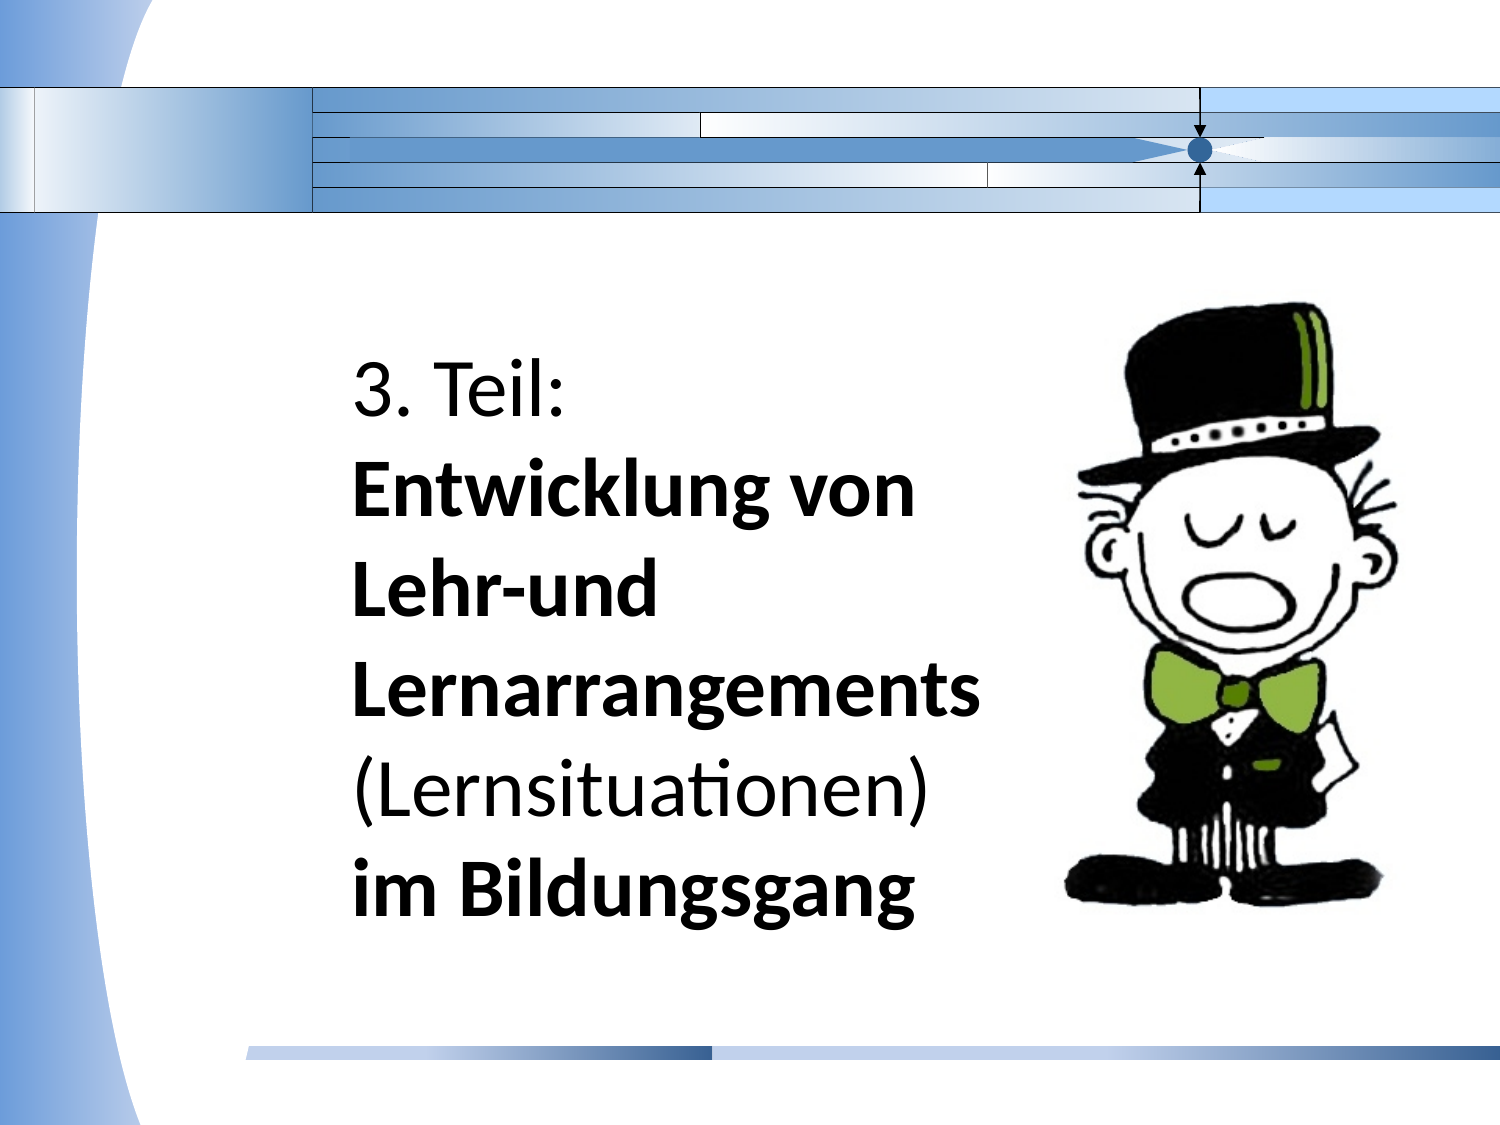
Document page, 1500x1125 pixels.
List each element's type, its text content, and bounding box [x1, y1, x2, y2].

picture [1030, 289, 1407, 919]
text_box 3. Teil: Entwicklung von Lehr-und Lernarrangements (Lernsituationen) im Bildungsgang [336, 325, 1046, 941]
